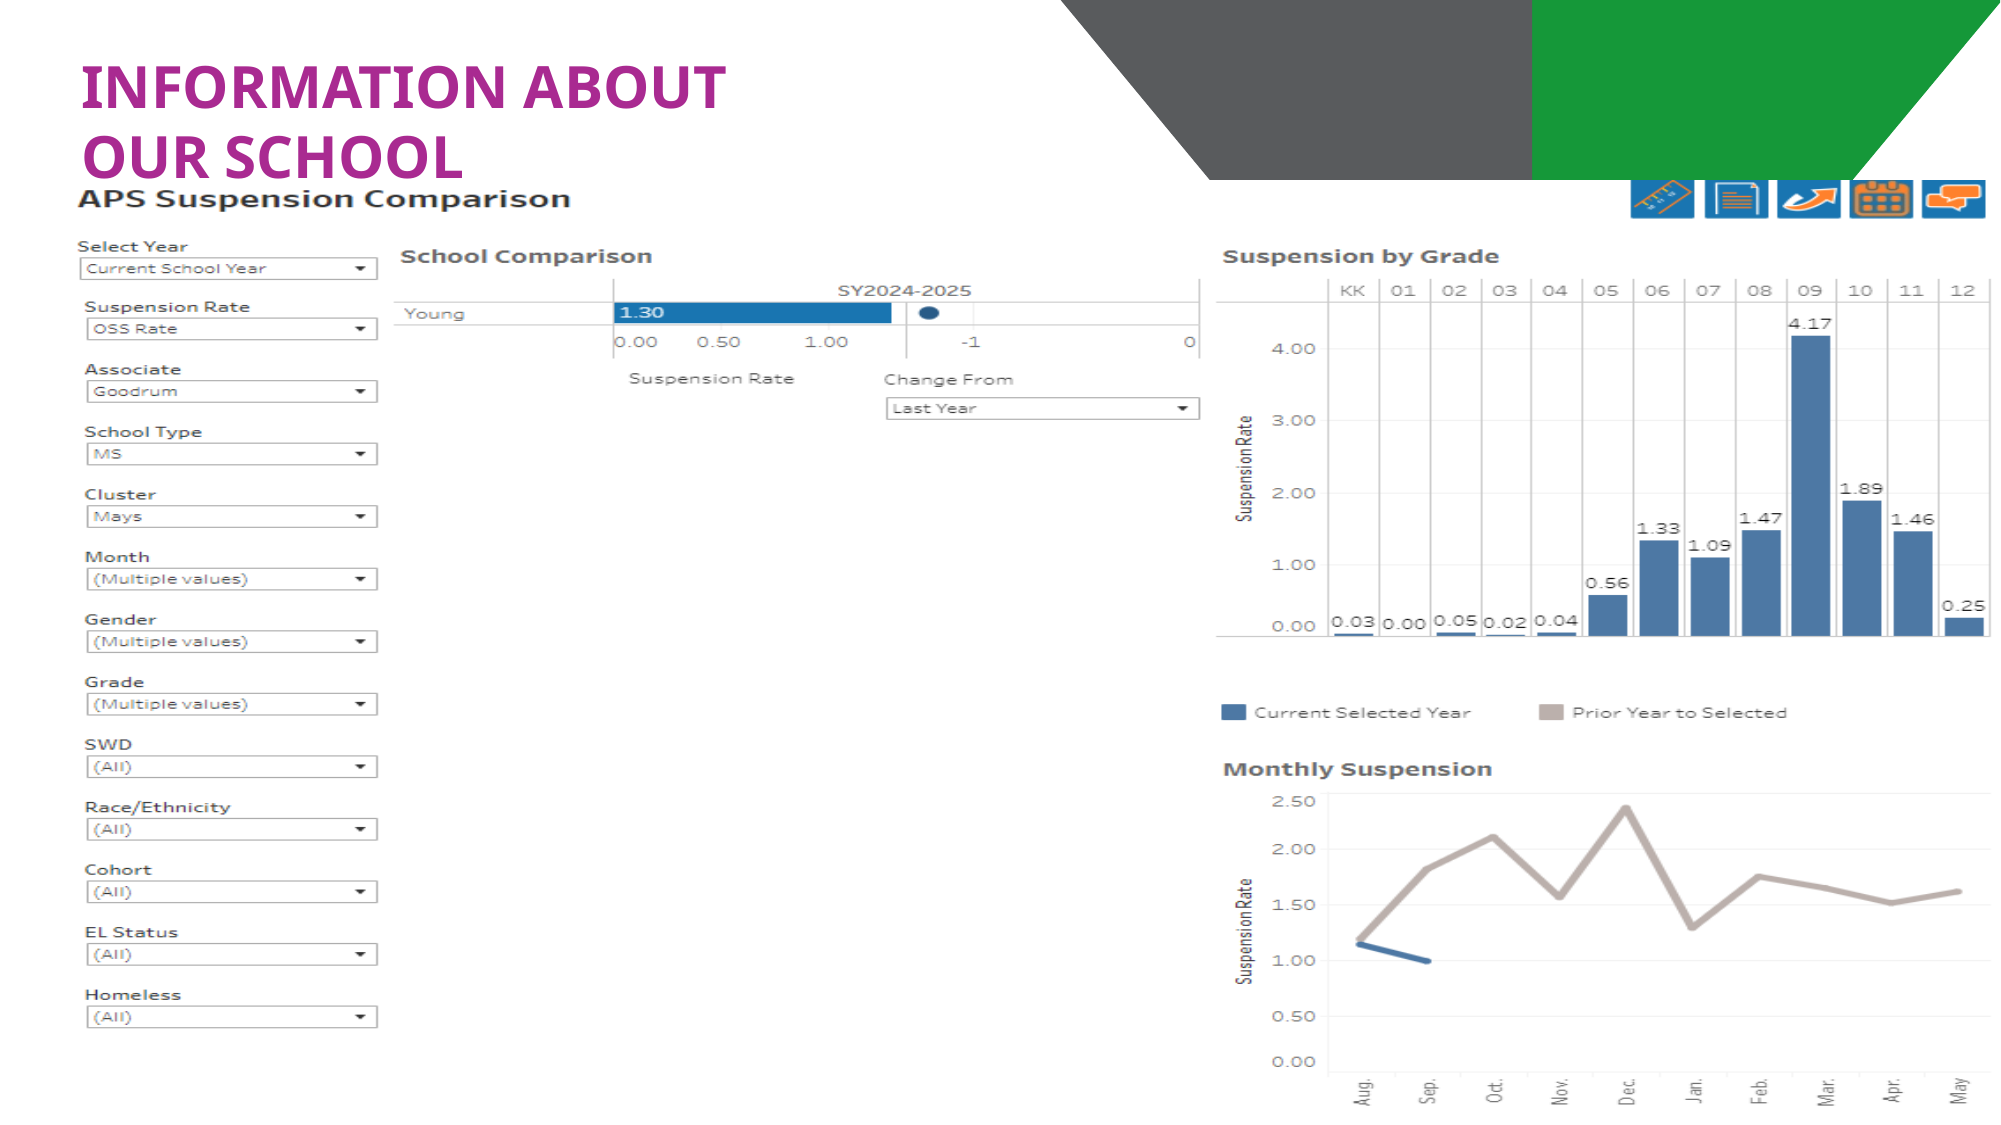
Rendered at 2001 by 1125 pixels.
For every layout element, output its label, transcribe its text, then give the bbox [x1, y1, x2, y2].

picture [65, 180, 2000, 1125]
title Information about our school [66, 42, 1000, 180]
